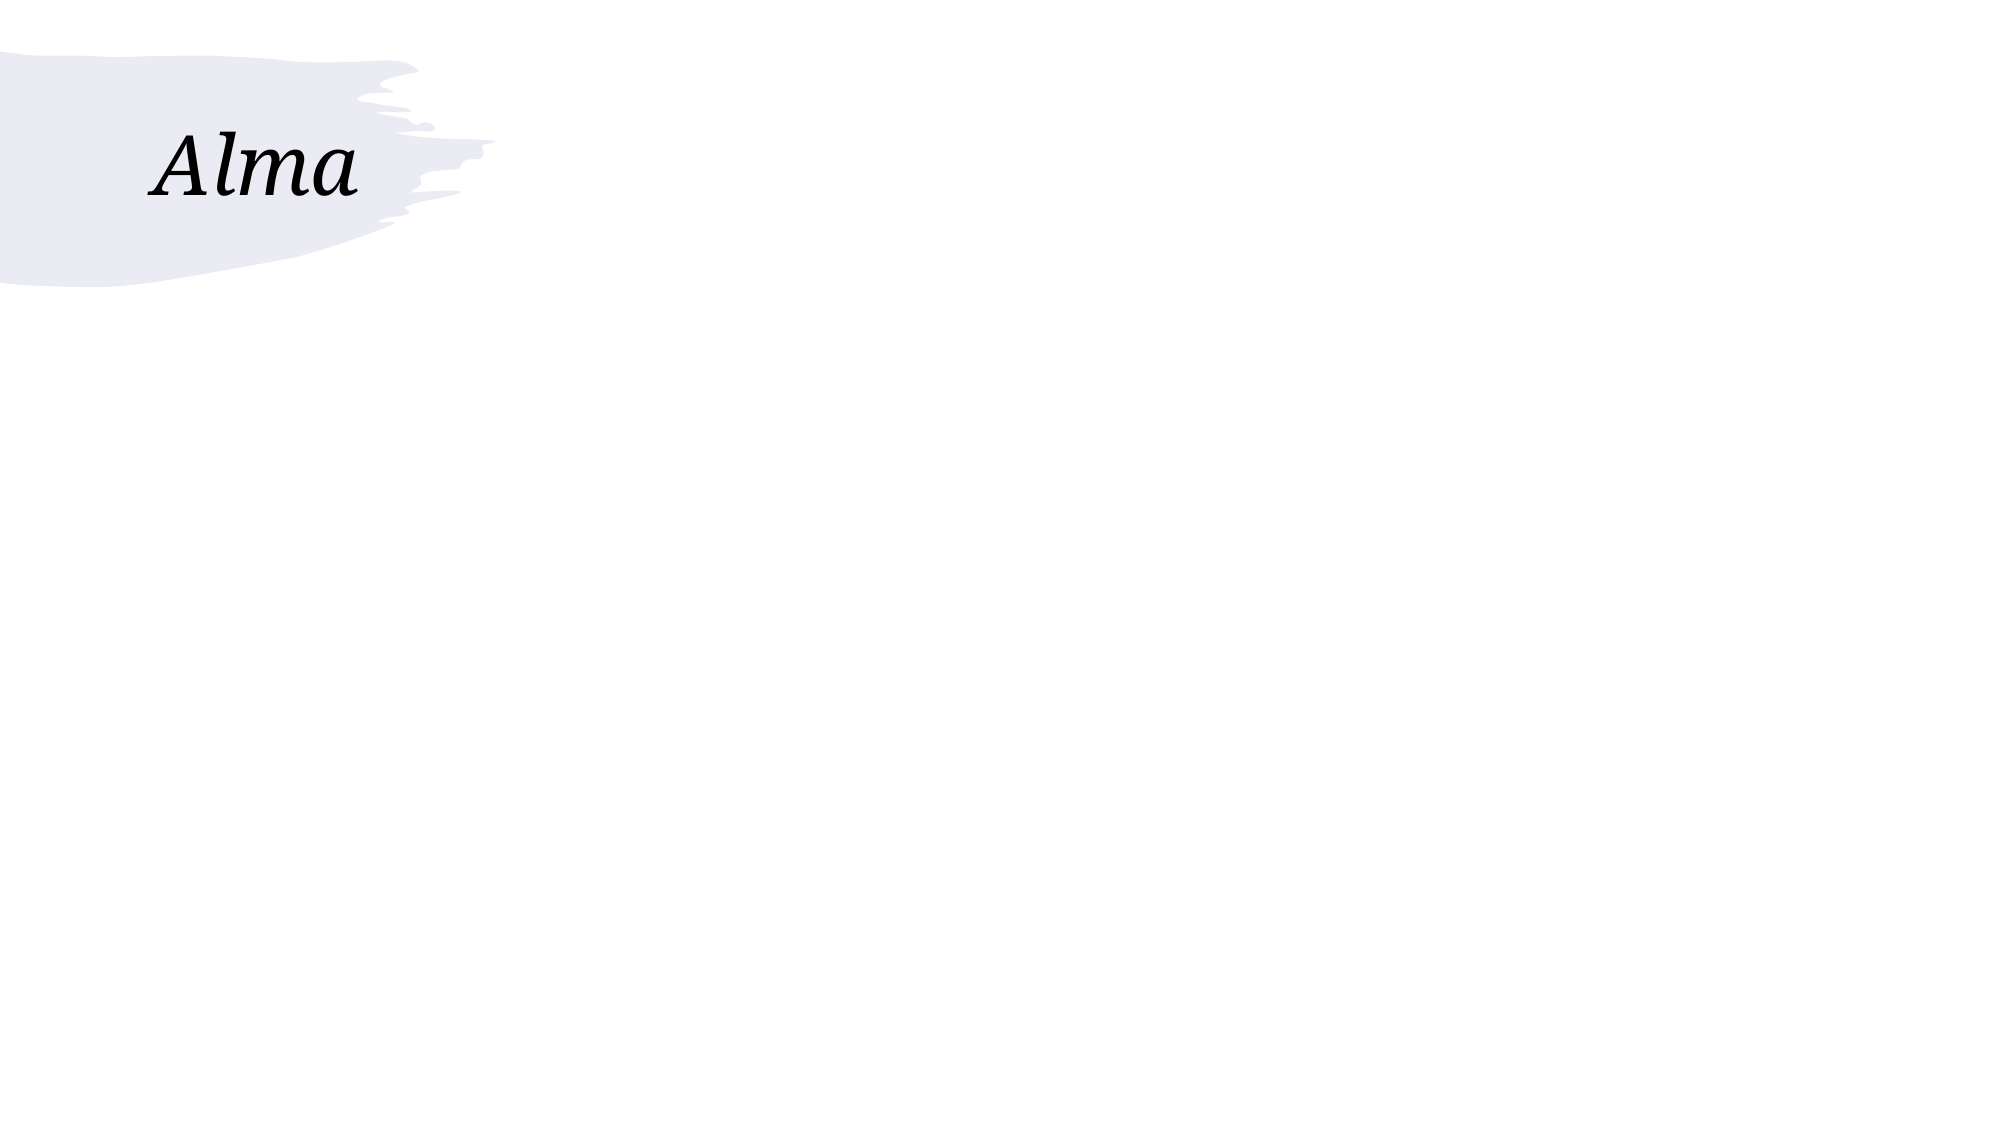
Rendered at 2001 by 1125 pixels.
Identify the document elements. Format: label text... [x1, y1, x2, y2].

title Alma [137, 59, 1863, 278]
